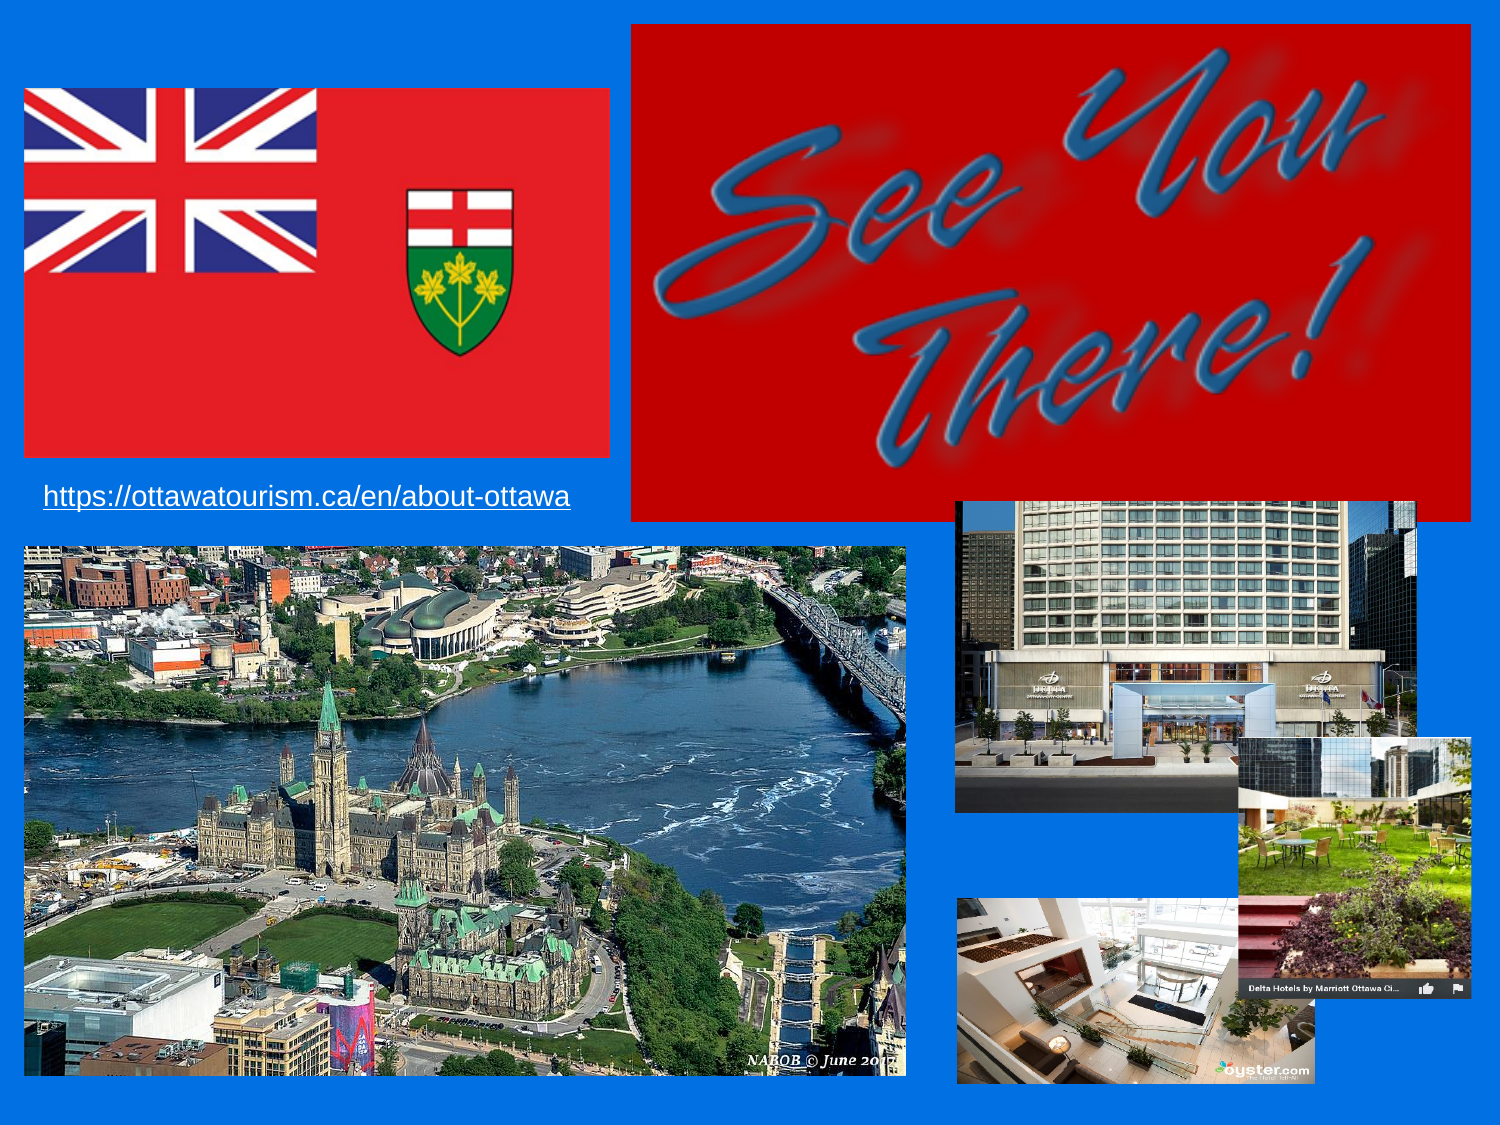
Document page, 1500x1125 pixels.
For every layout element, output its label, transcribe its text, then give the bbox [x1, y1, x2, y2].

picture [23, 87, 610, 459]
text_box https://ottawatourism.ca/en/about-ottawa [28, 470, 590, 521]
picture [630, 23, 1472, 1084]
picture [23, 546, 906, 1076]
